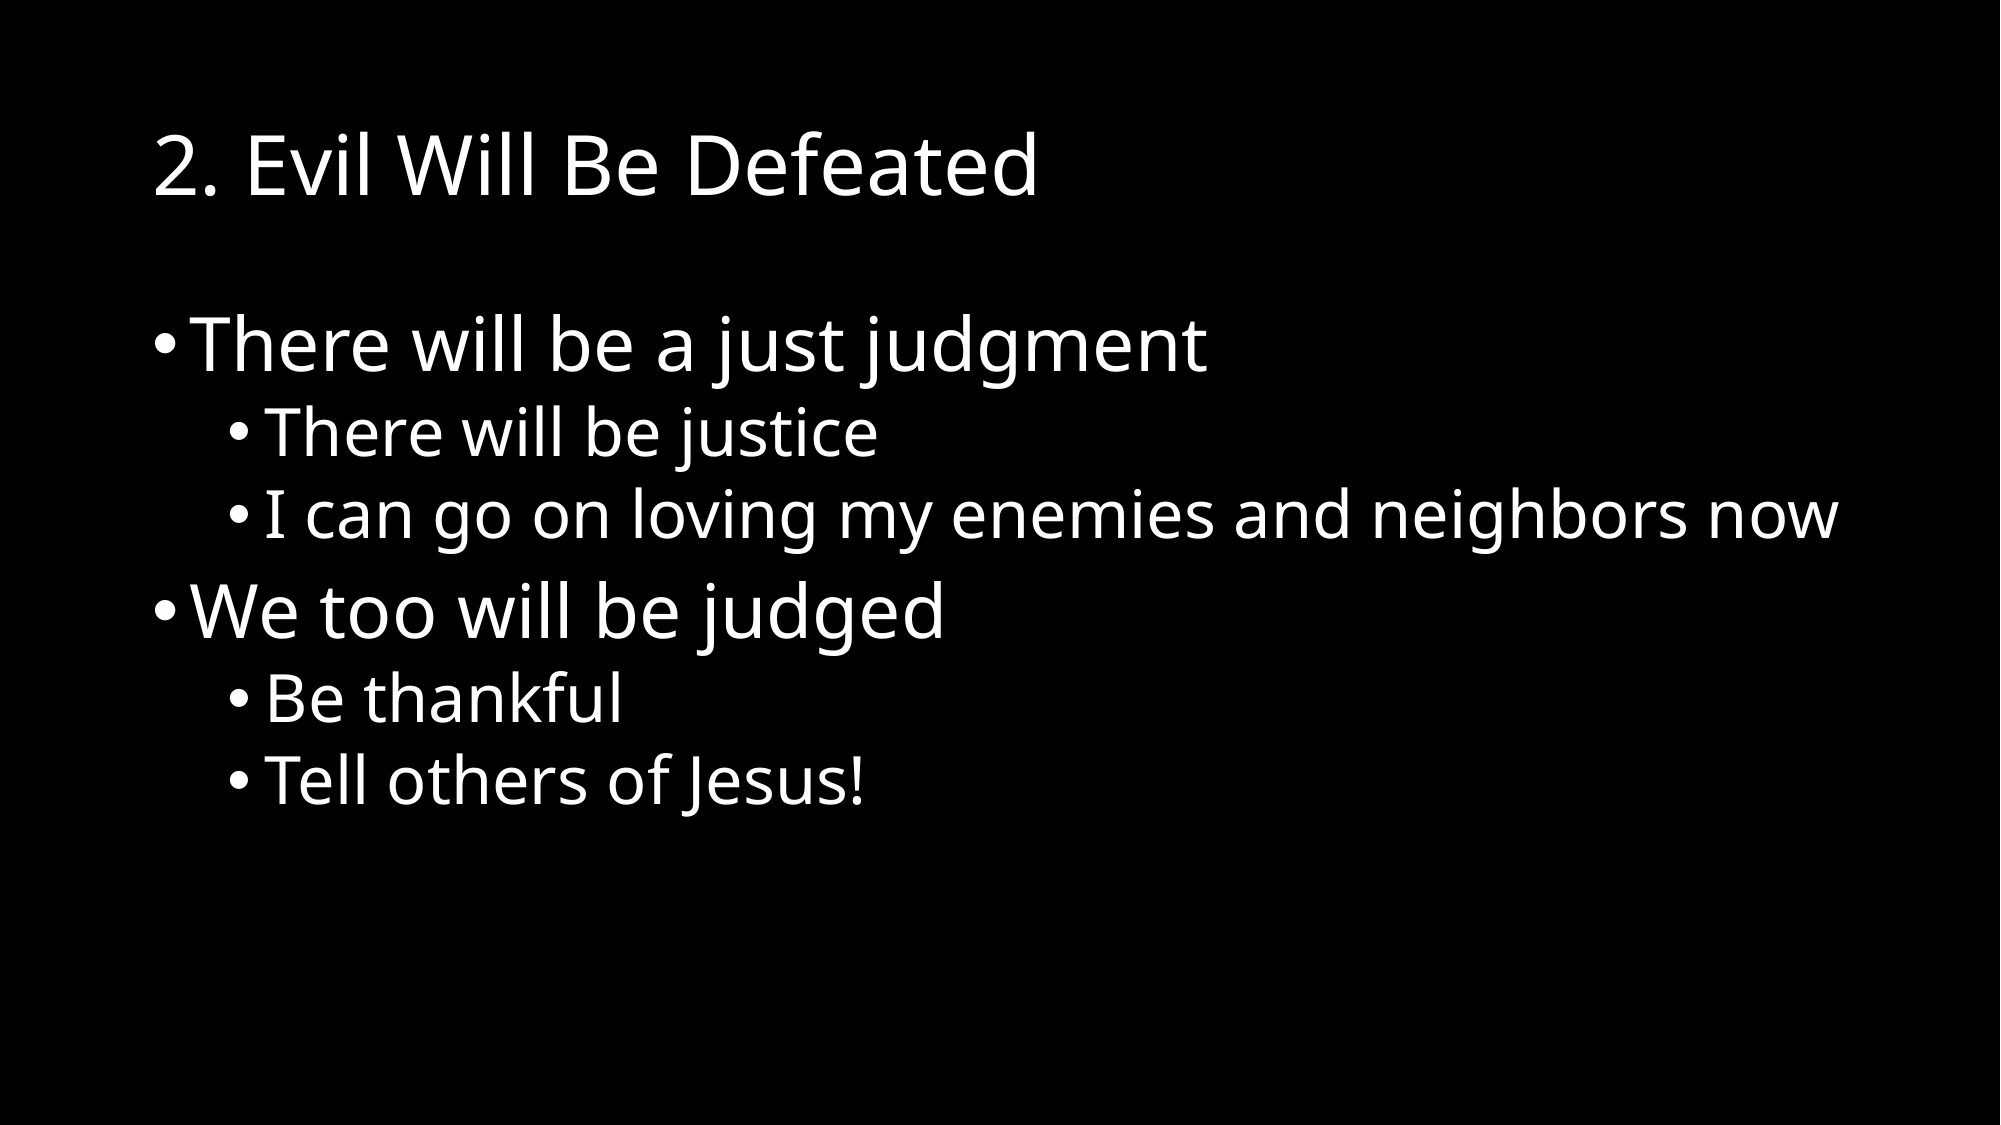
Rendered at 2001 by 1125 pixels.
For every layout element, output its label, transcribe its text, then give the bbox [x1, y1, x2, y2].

list There will be a just judgment There will be justice I can go on loving my enemies and neighbors now We too will be judged Be thankful Tell others of Jesus! [137, 299, 1863, 1014]
title 2. Evil Will Be Defeated [137, 59, 1863, 278]
